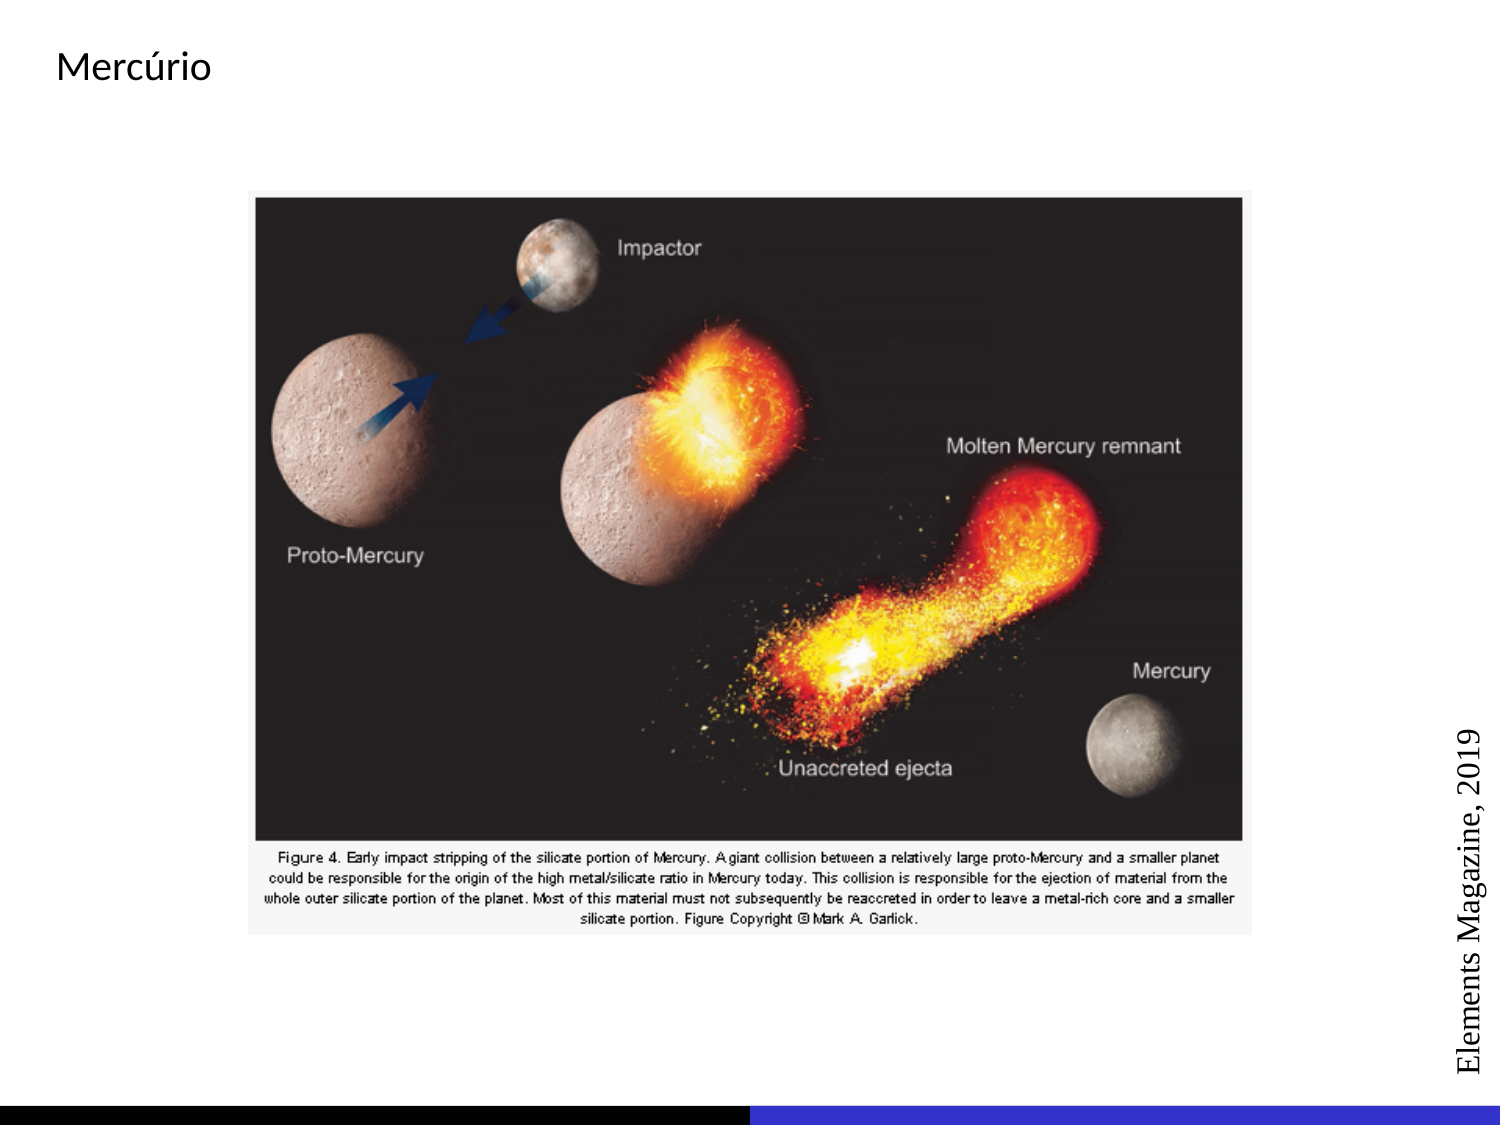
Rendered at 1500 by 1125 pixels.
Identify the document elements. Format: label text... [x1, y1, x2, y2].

text_box [749, 1105, 1500, 1125]
text_box Elements Magazine, 2019 [1438, 714, 1494, 1091]
text_box [0, 1105, 749, 1125]
text_box Mercúrio [41, 31, 833, 197]
picture [248, 190, 1252, 935]
